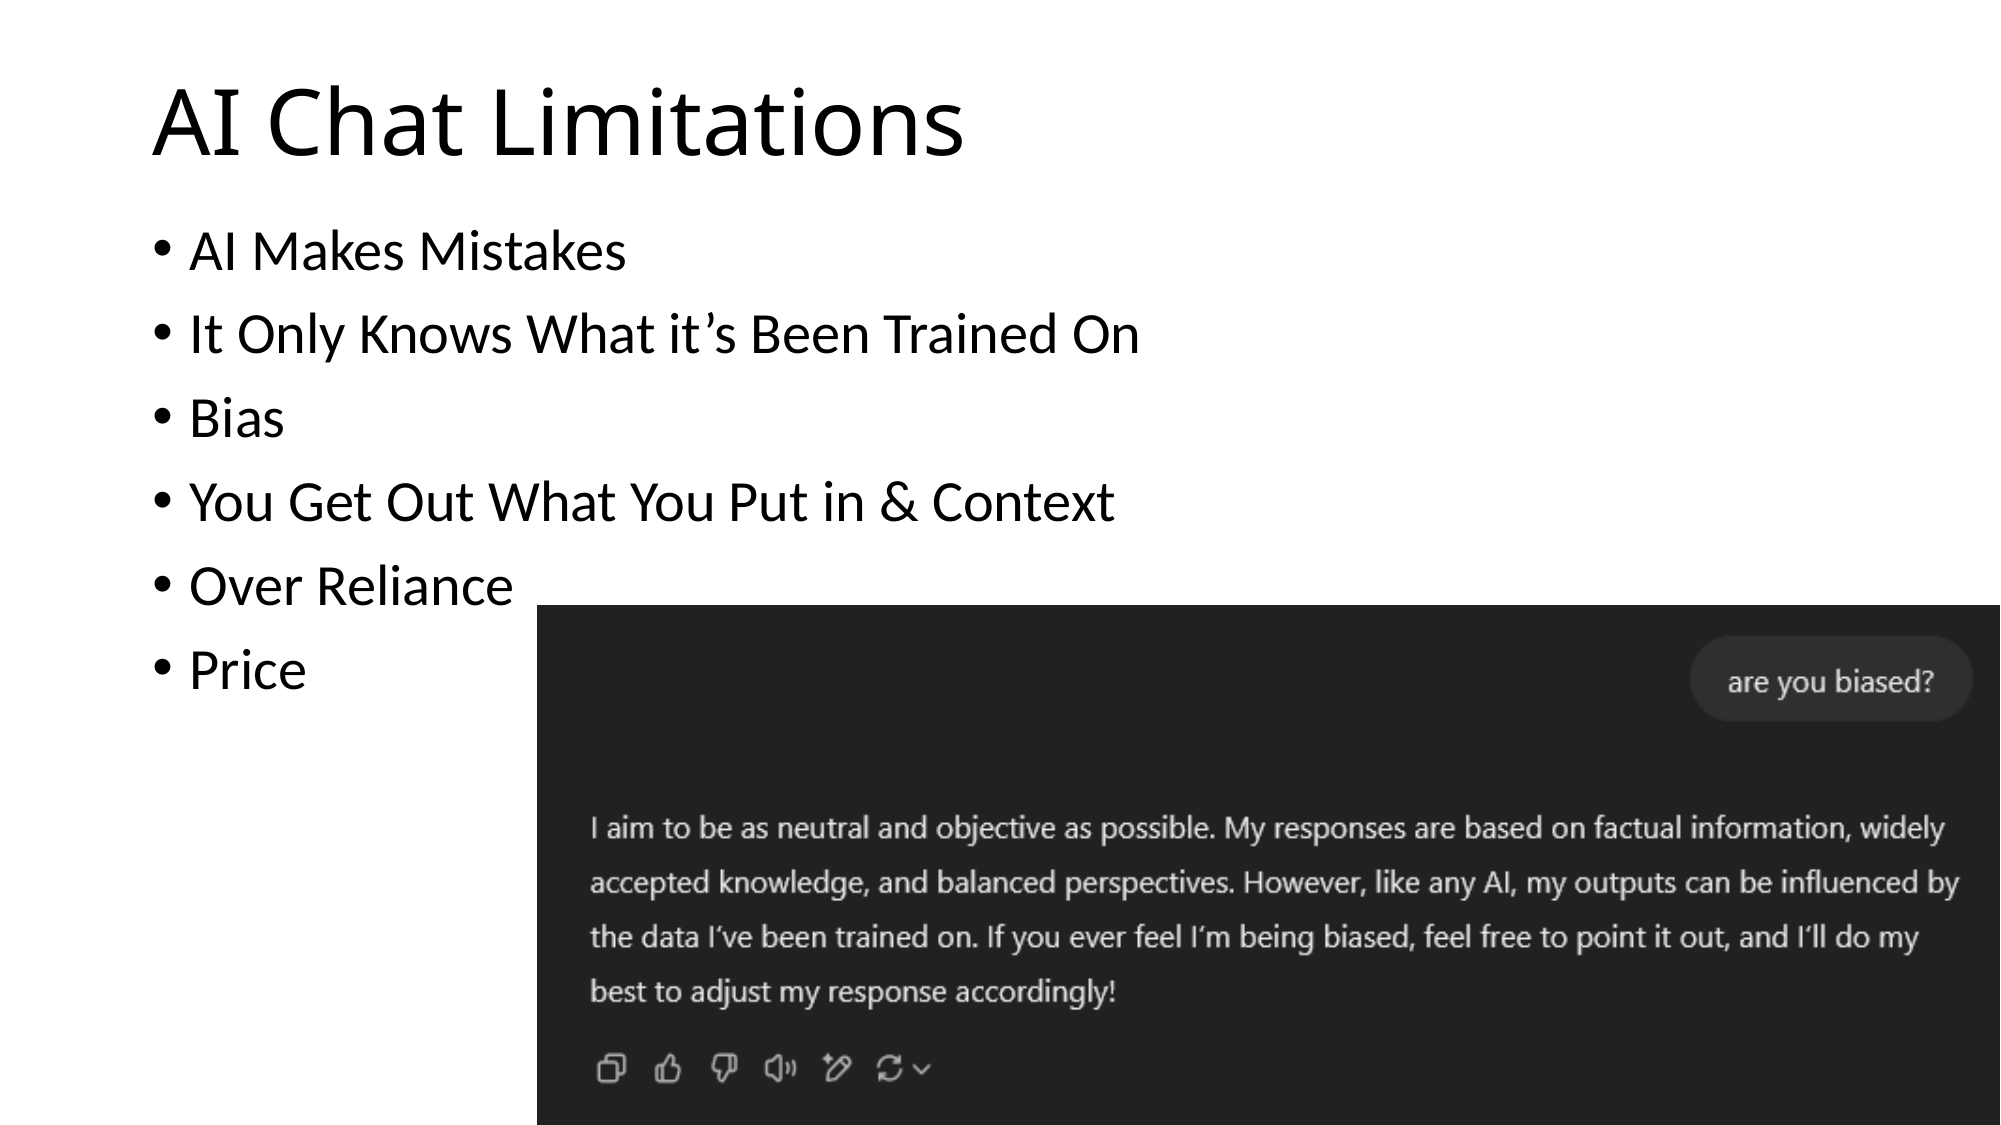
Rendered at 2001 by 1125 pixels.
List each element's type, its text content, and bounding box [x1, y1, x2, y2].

picture [537, 605, 2000, 1125]
list AI Makes Mistakes It Only Knows What it’s Been Trained On Bias You Get Out What You Put in & Context Over Reliance Price [137, 212, 1863, 1014]
title AI Chat Limitations [137, 59, 1863, 192]
